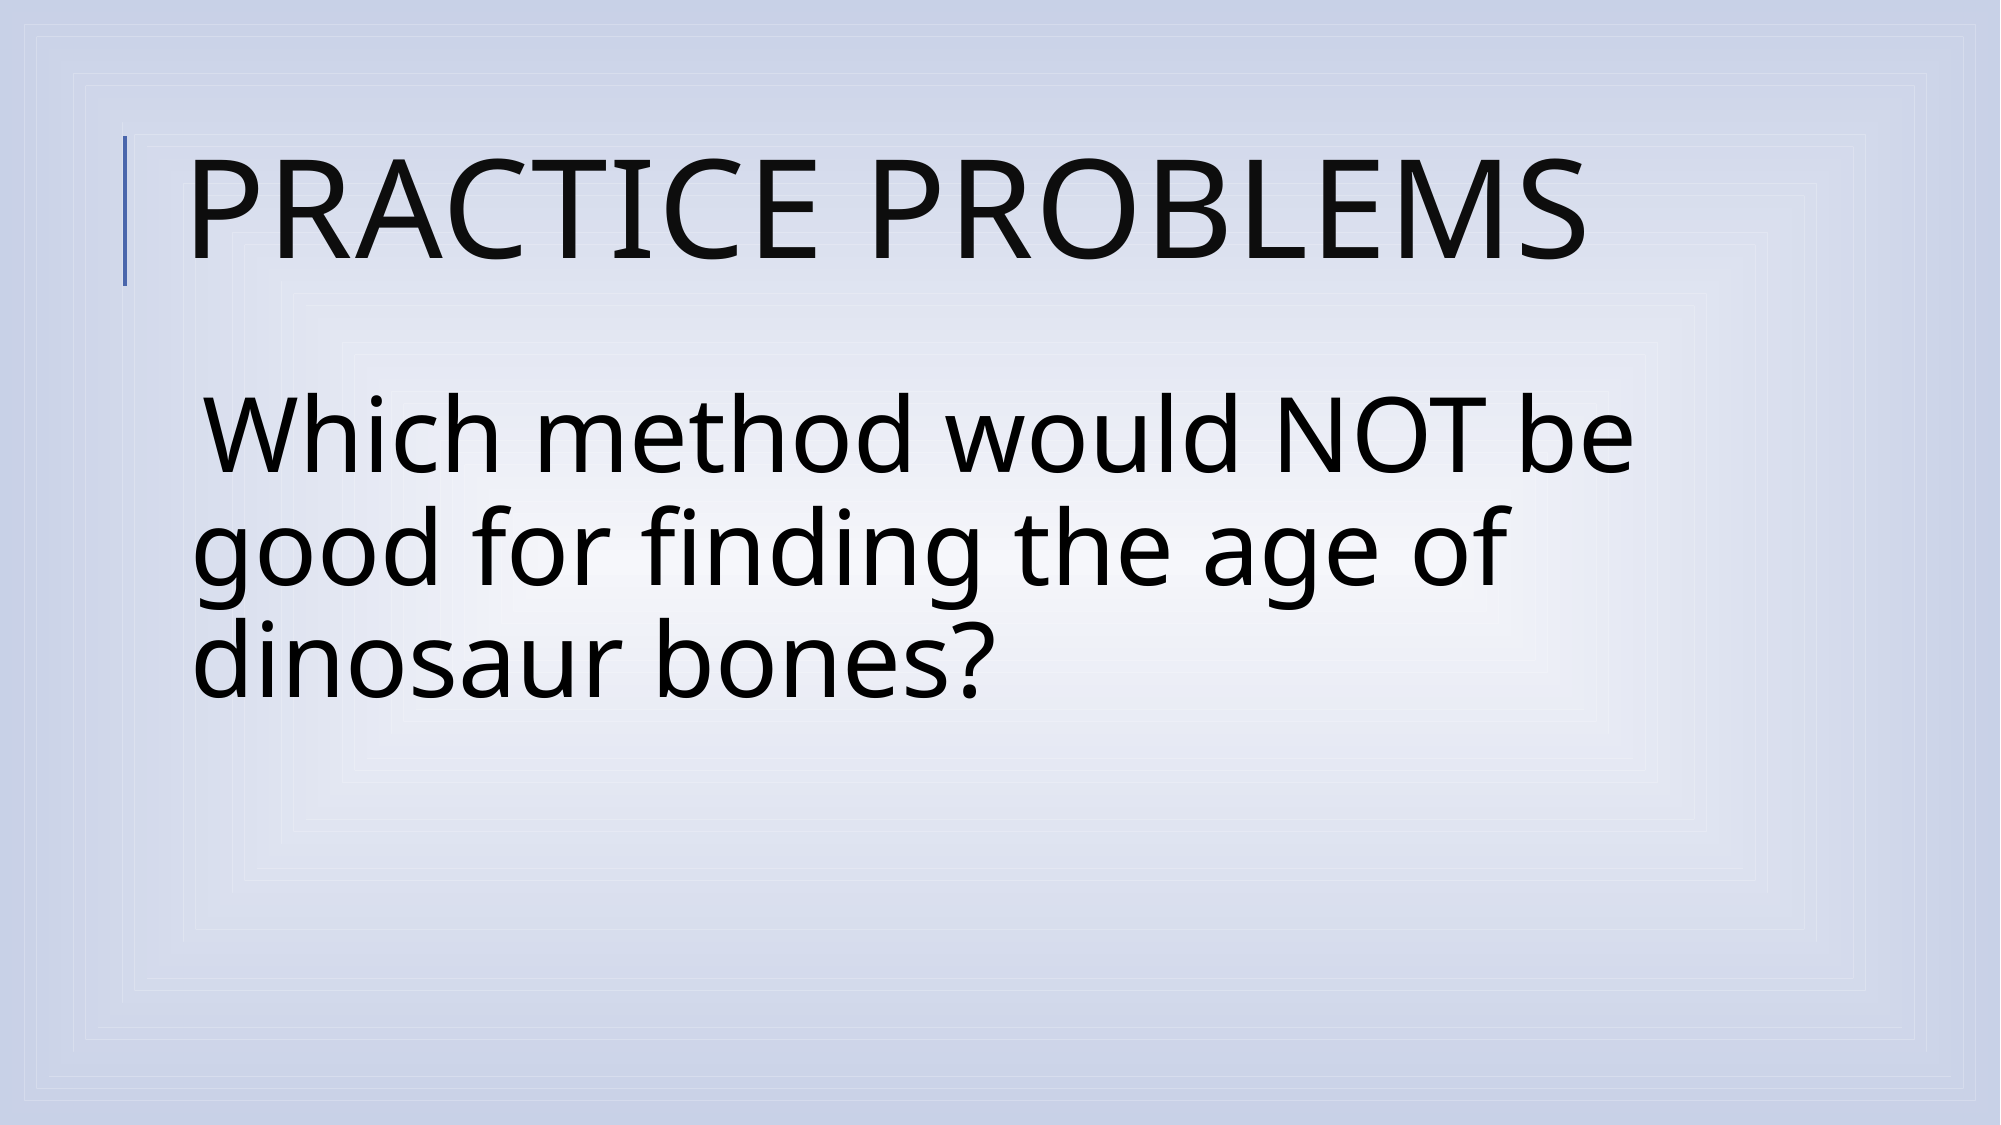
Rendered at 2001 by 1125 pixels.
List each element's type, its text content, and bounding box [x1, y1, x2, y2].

title Practice problems [168, 96, 1763, 342]
list Which method would NOT be good for finding the age of dinosaur bones? [168, 375, 1763, 1035]
